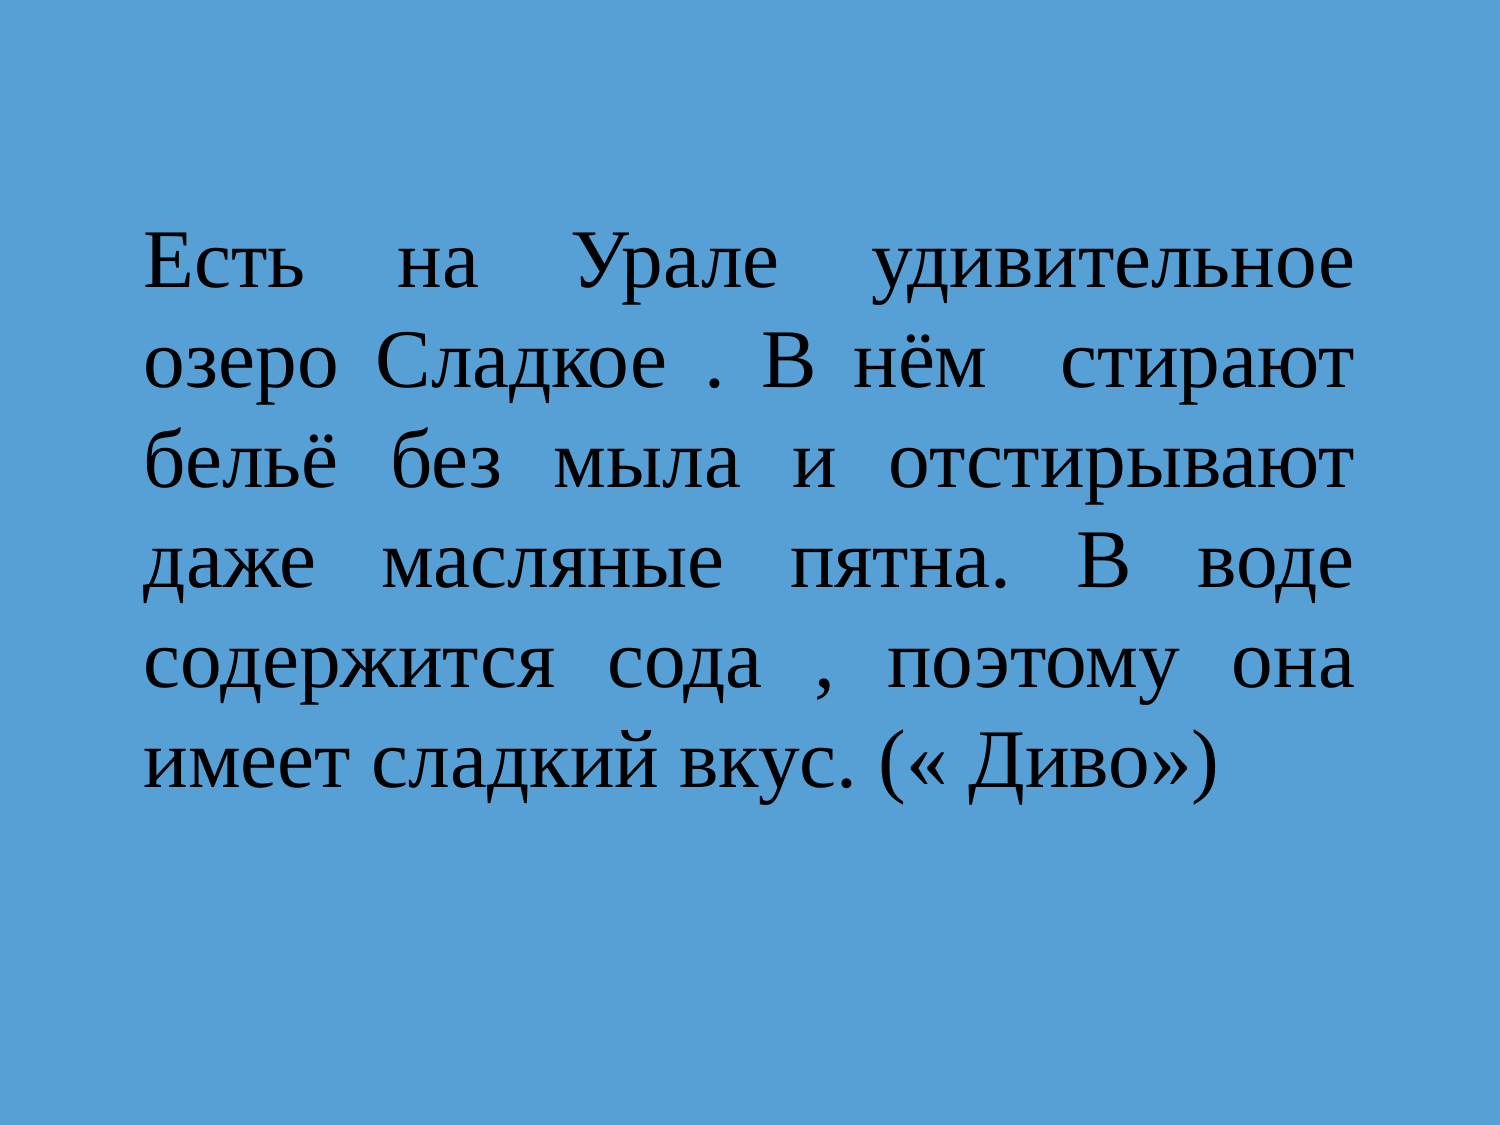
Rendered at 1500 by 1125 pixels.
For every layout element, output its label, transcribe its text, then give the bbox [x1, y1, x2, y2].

text_box Есть на Урале удивительное озеро Сладкое . В нём стирают бельё без мыла и отстирывают даже масляные пятна. В воде содержится сода , поэтому она имеет сладкий вкус. (« Диво») [128, 196, 1372, 812]
